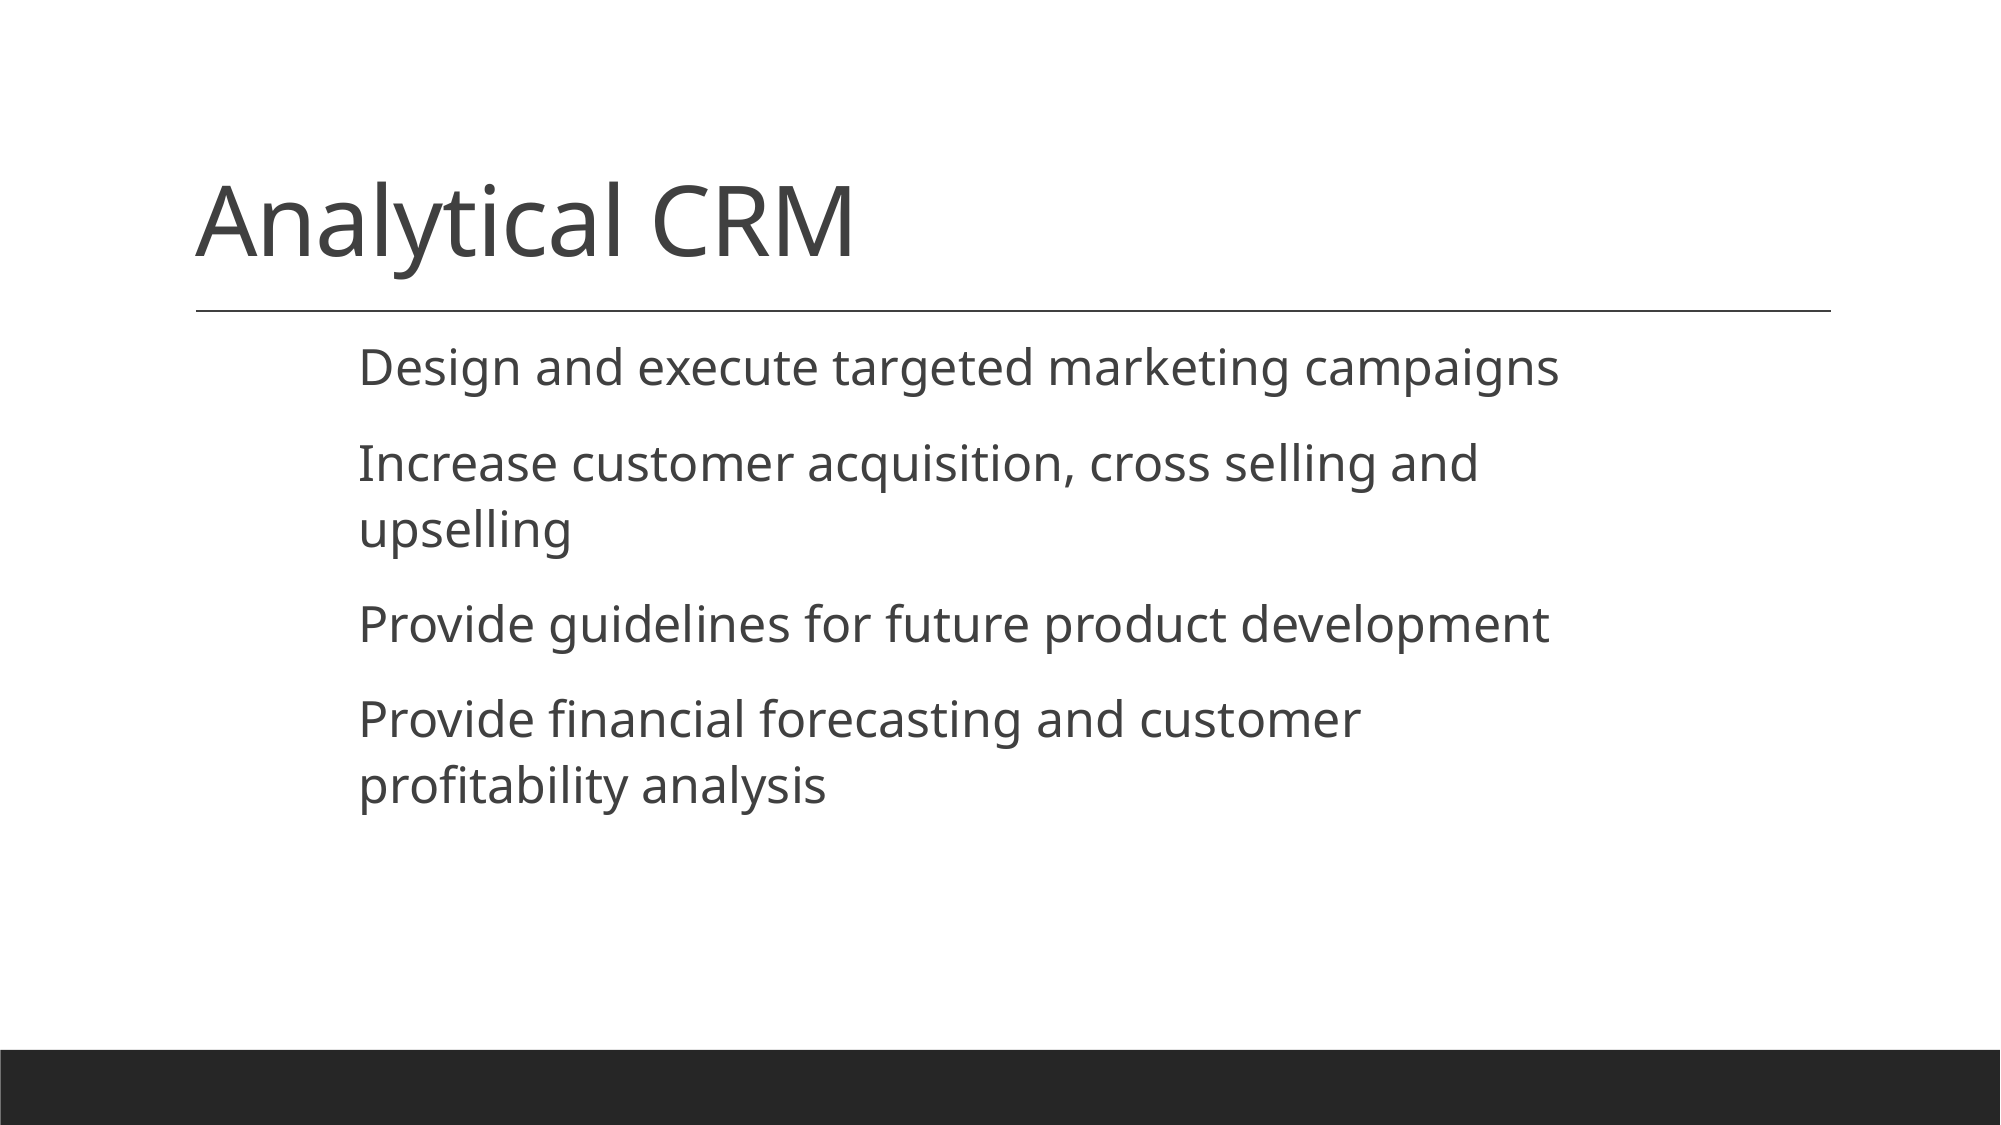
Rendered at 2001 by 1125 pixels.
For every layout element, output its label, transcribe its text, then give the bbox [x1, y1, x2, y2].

title Analytical CRM [180, 47, 1830, 285]
list Design and execute targeted marketing campaigns Increase customer acquisition, cross selling and upselling Provide guidelines for future product development Provide financial forecasting and customer profitability analysis [343, 322, 1619, 1066]
